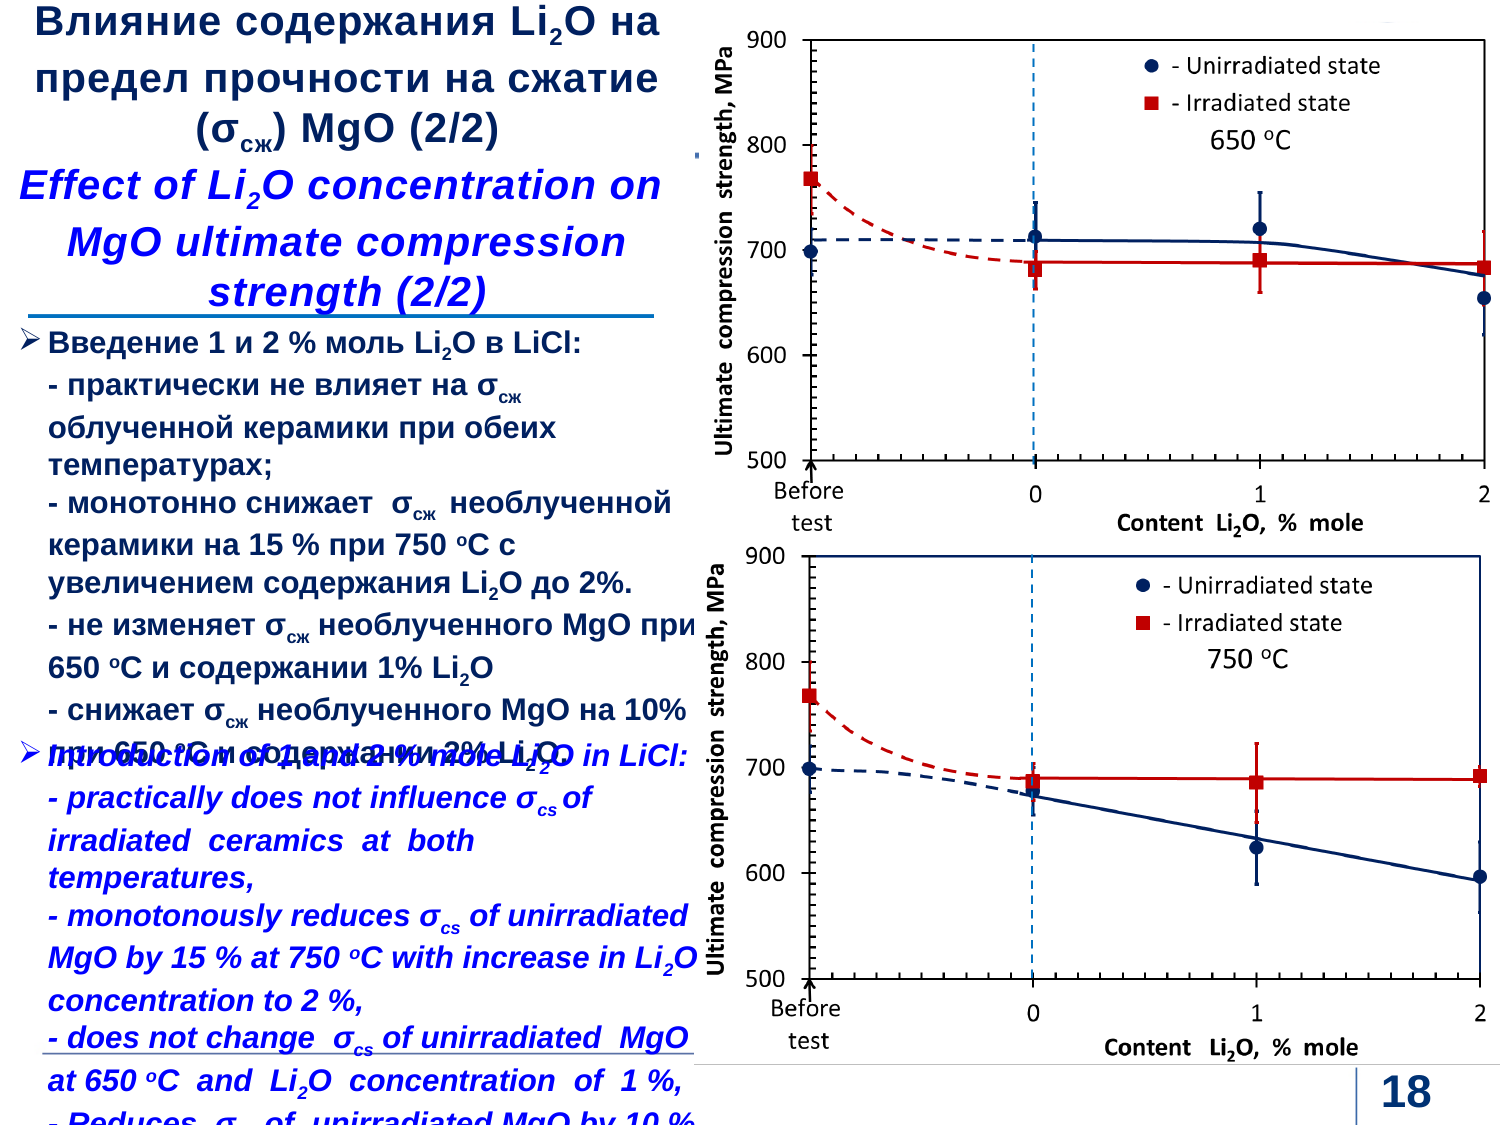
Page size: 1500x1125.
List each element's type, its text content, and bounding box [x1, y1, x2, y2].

text_box Влияние содержания Li2O на предел прочности на сжатие (σсж) MgO (2/2) Effect of Li2O concentration on MgO ultimate compression strength (2/2) [0, 0, 695, 315]
text_box Introduction of 1 and 2 % mole Li2O in LiCl: - practically does not influence σcs of irradiated ceramics at both temperatures, - monotonously reduces σcs of unirradiated MgO by 15 % at 750 oC with increase in Li2O concentration to 2 %, - does not change σcs of unirradiated MgO at 650 oC and Li2O concentration of 1 %, - Reduces σcs of unirradiated MgO by 10 % at 650 oC and Li2O concentration of 2 %. [3, 727, 715, 1125]
slide_number 18 [1354, 1073, 1459, 1121]
text_box Введение 1 и 2 % моль Li2O в LiCl: - практически не влияет на σсж облученной керамики при обеих температурах; - монотонно снижает σсж необлученной керамики на 15 % при 750 оС с увеличением содержания Li2O до 2%. - не изменяет σсж необлученного MgO при 650 оС и содержании 1% Li2O - снижает σсж необлученного MgO на 10% при 650 оС и содержании 2% Li2O. [3, 315, 694, 727]
picture [694, 0, 1500, 1125]
